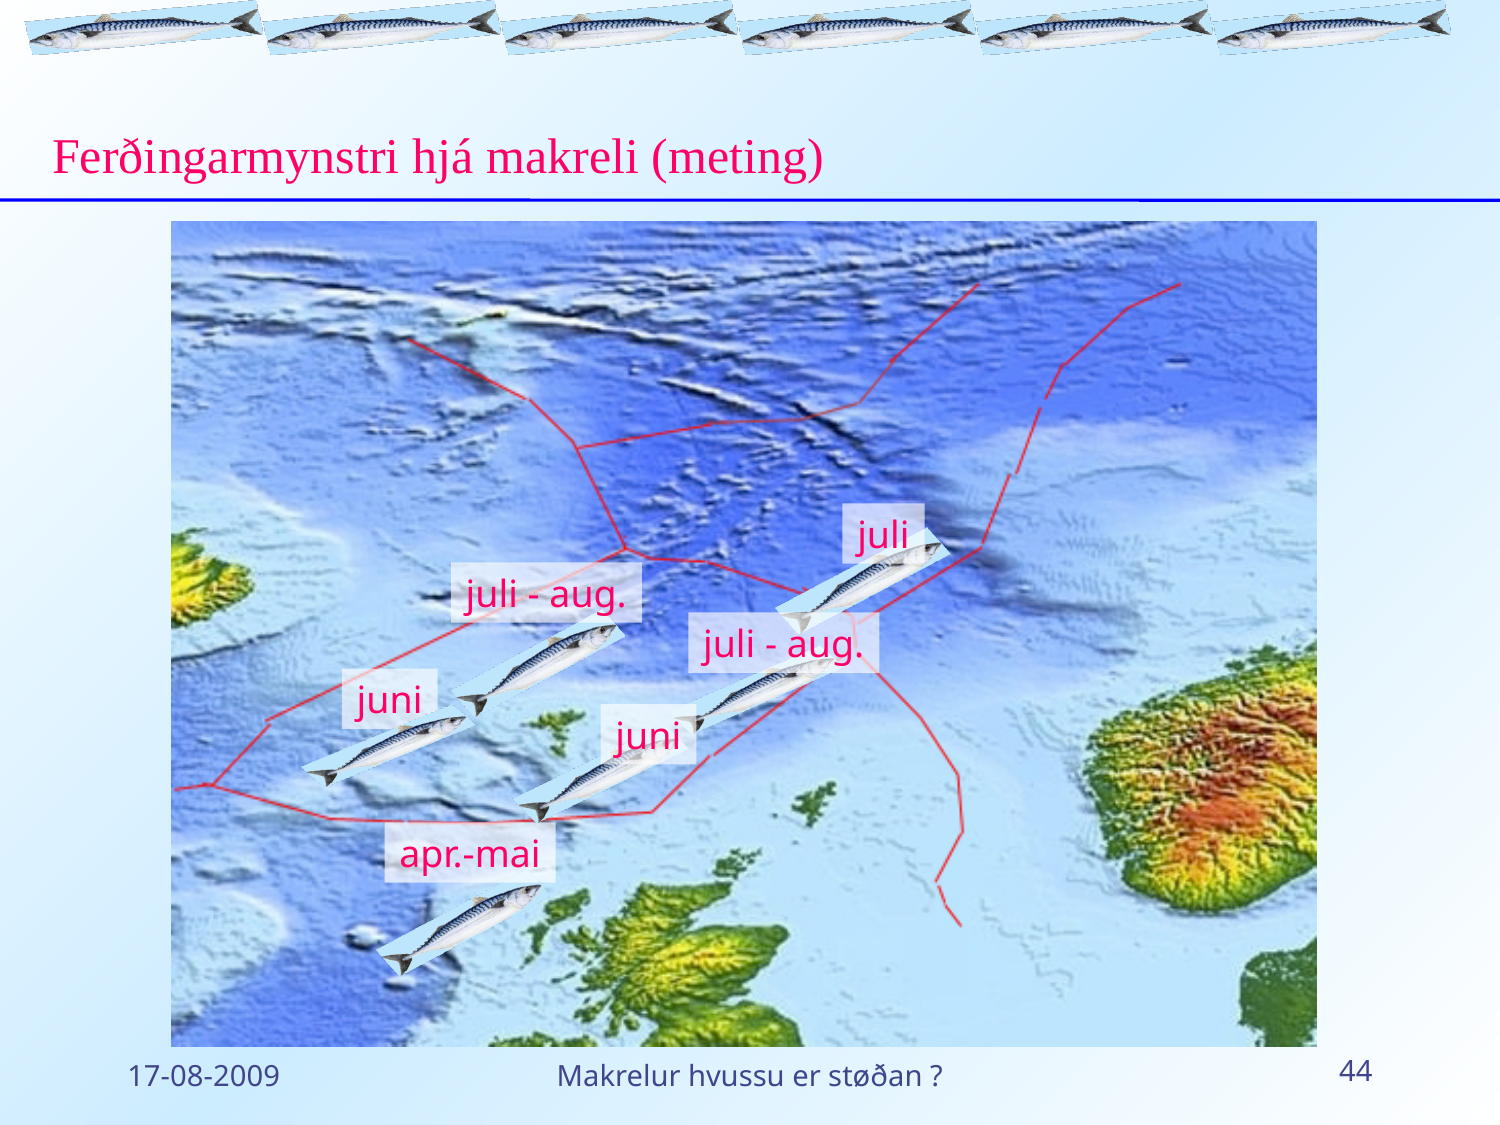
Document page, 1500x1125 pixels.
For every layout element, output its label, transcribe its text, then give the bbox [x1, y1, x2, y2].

text_box 44 [1074, 1024, 1388, 1100]
text_box Makrelur hvussu er støðan ? [512, 1056, 988, 1100]
text_box Ferðingarmynstri hjá makreli (meting) [37, 115, 1094, 191]
picture [24, 0, 1451, 55]
picture [171, 221, 1318, 1048]
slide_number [112, 1024, 425, 1100]
